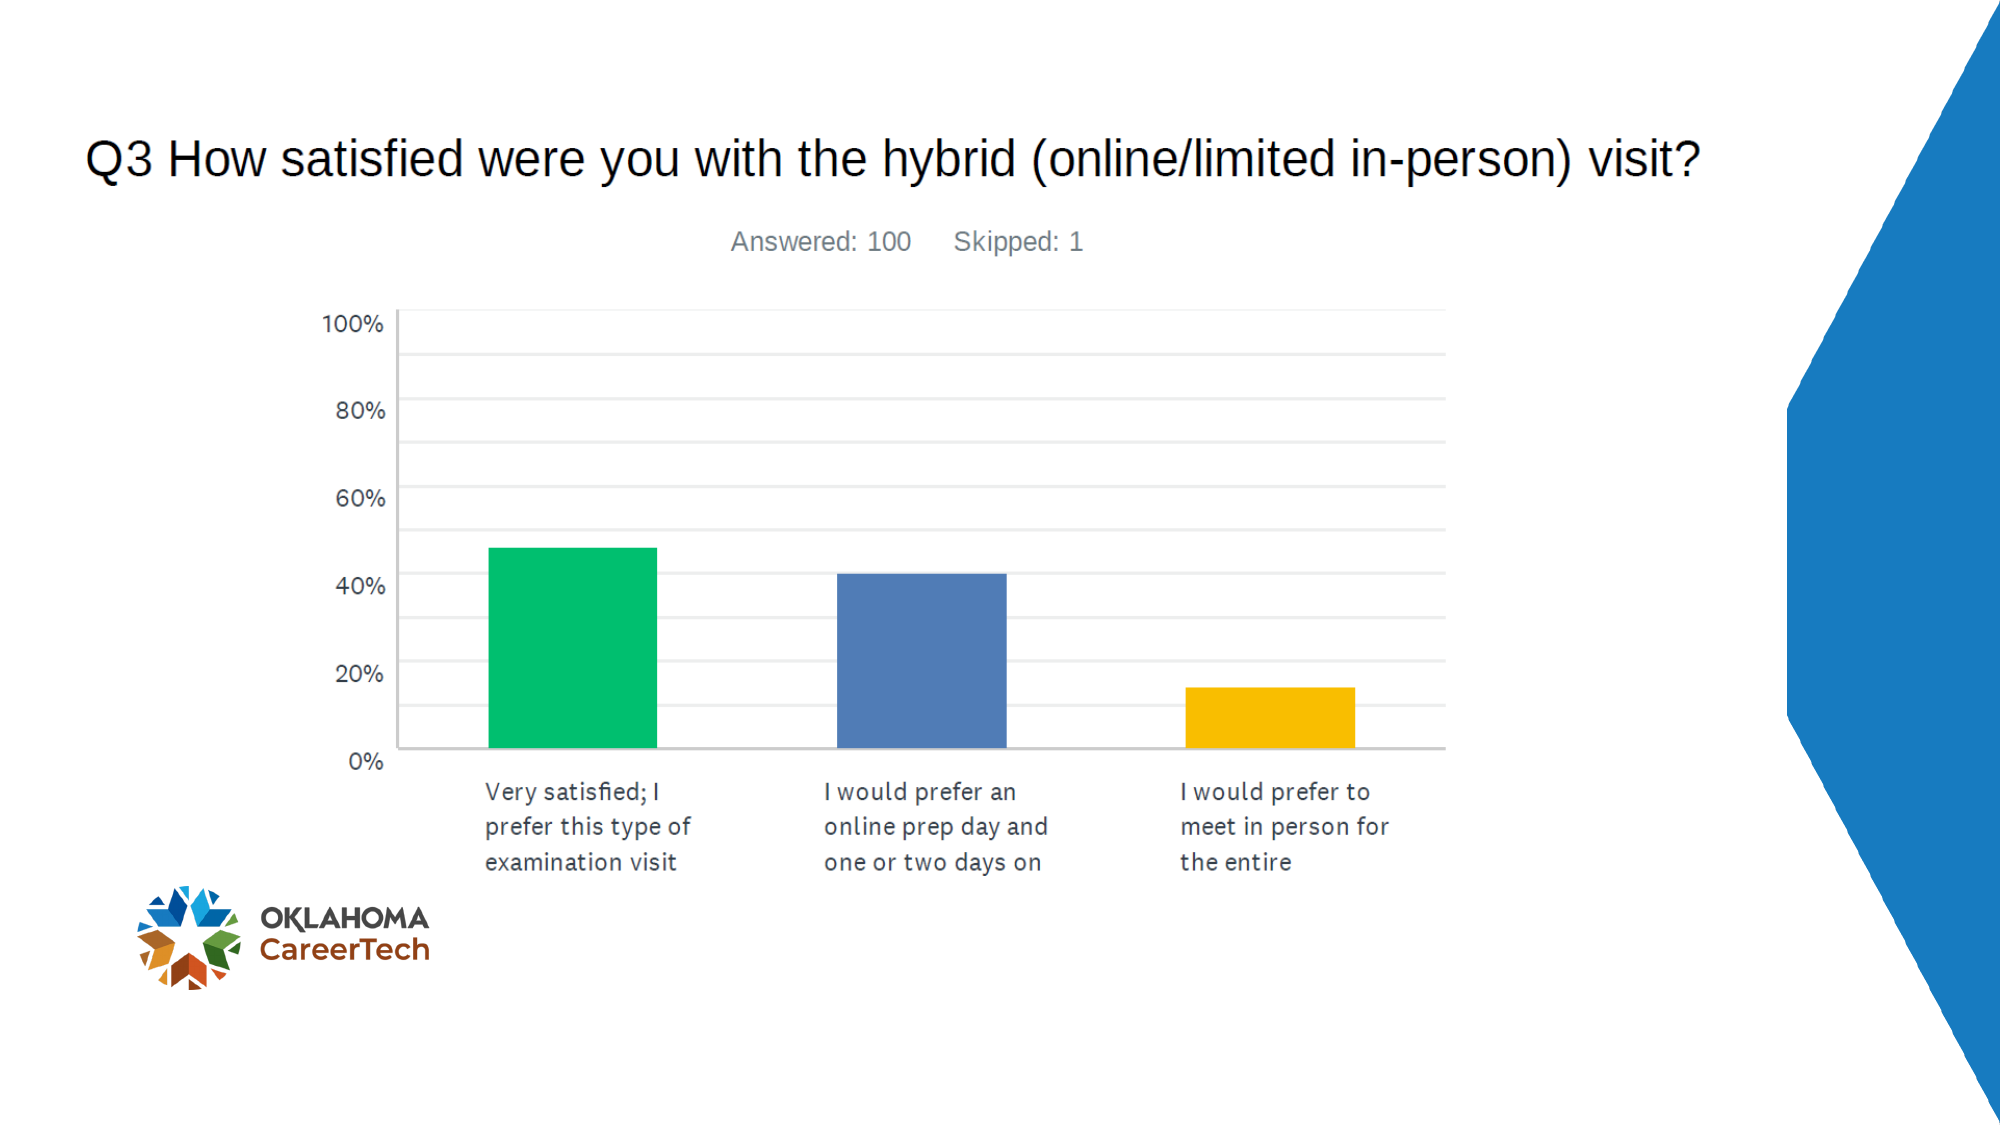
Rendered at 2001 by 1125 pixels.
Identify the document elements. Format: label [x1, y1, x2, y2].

picture [1706, 0, 2000, 1125]
picture [137, 886, 438, 990]
list [61, 121, 1787, 876]
